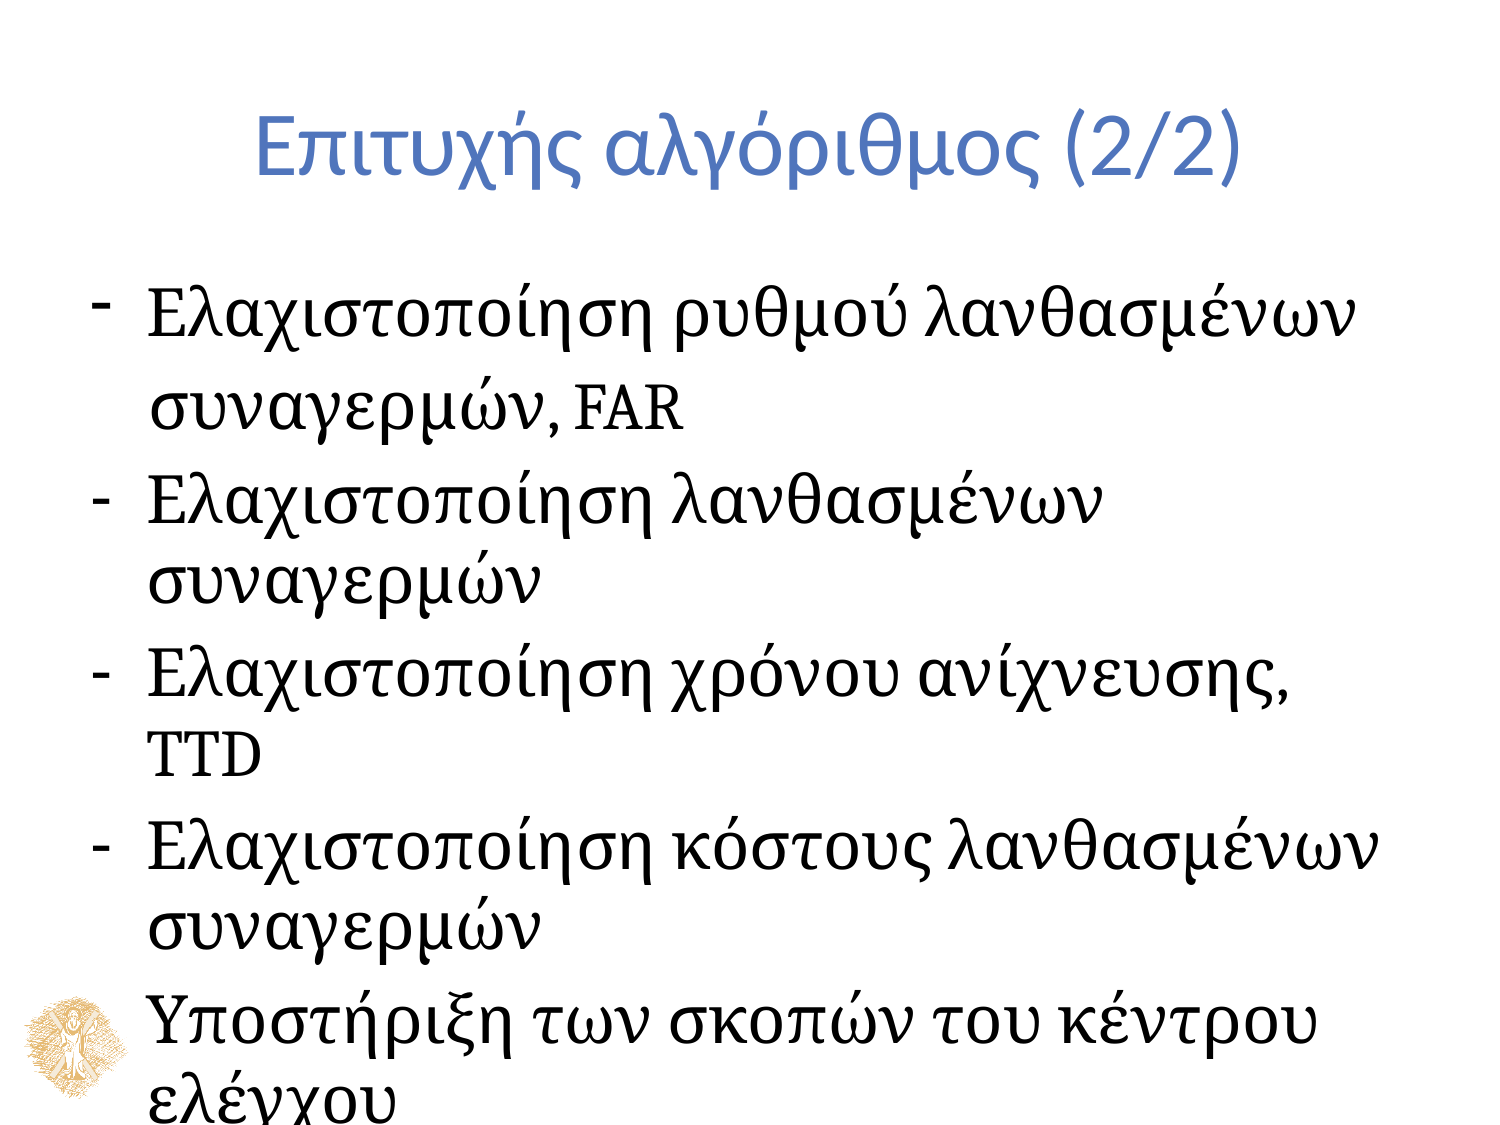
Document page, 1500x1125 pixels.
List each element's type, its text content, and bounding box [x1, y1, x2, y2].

title Επιτυχής αλγόριθμος (2/2) [75, 45, 1425, 233]
list Ελαχιστοποίηση ρυθμού λανθασμένων συναγερμών, FAR Ελαχιστοποίηση λανθασμένων συναγερμών Ελαχιστοποίηση χρόνου ανίχνευσης, TTD Ελαχιστοποίηση κόστους λανθασμένων συναγερμών Υποστήριξη των σκοπών του κέντρου ελέγχου [75, 262, 1425, 1005]
picture [17, 986, 137, 1103]
